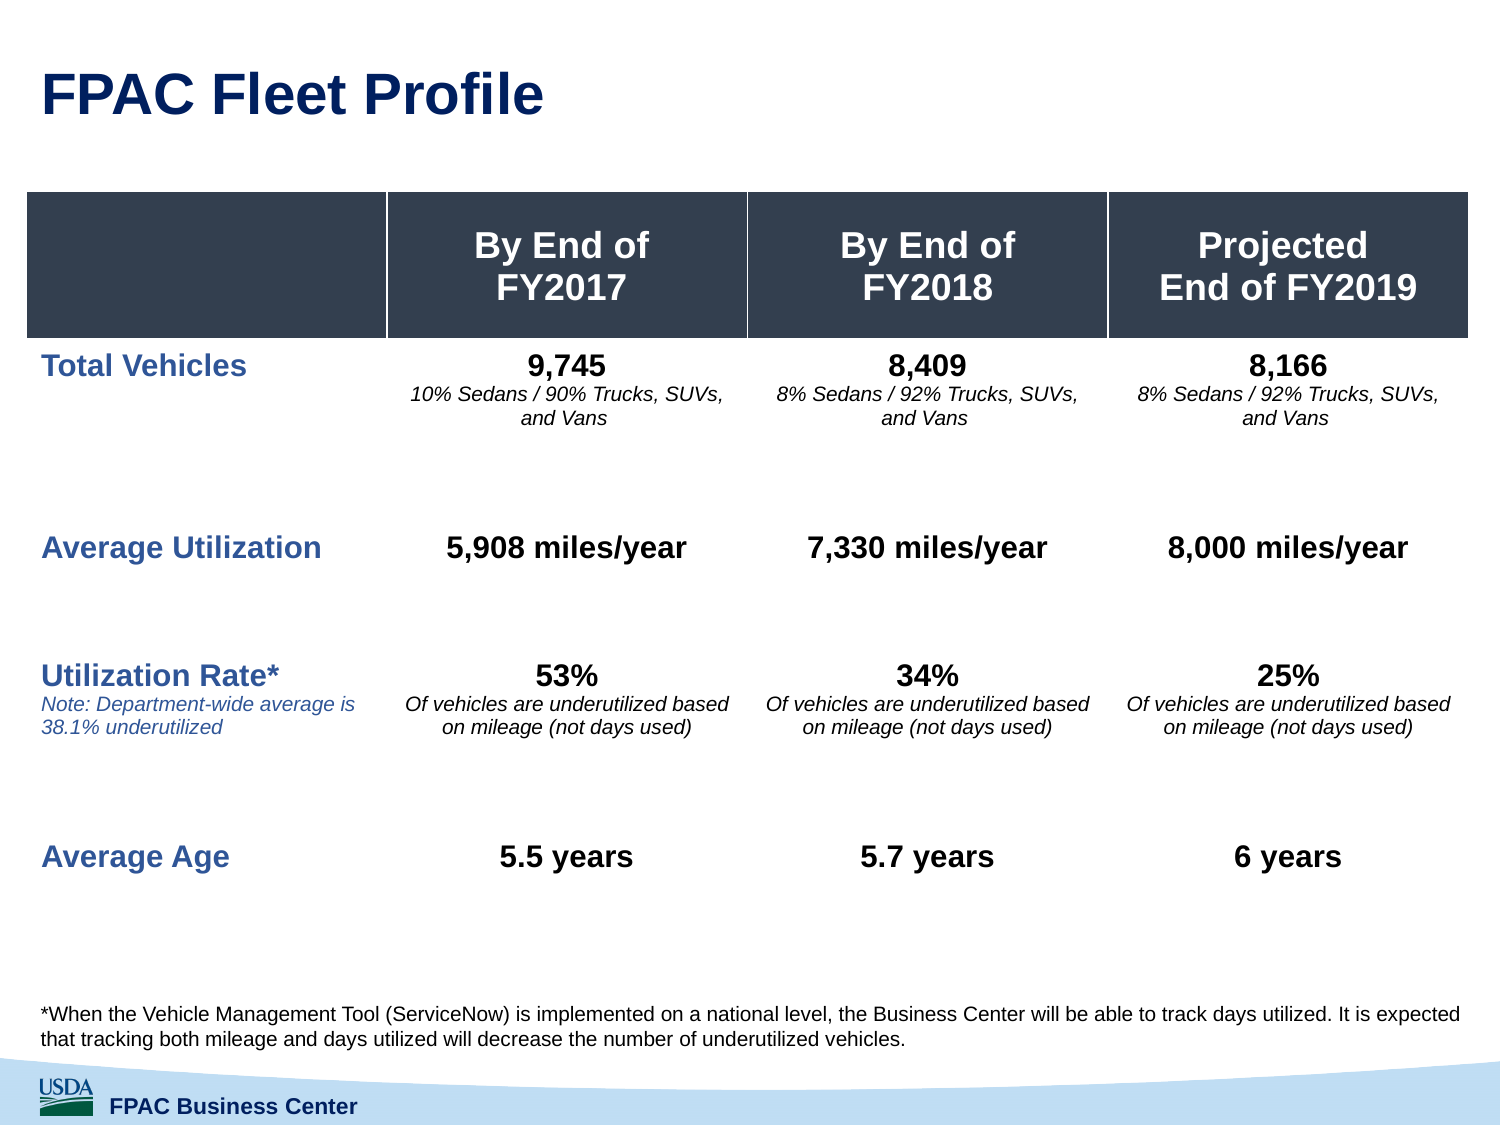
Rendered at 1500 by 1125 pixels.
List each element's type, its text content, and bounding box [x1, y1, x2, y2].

title FPAC Fleet Profile [25, 0, 1131, 191]
table_cell 34% Of vehicles are underutilized based on mileage (not days used) [748, 651, 1107, 831]
table_cell 5.5 years [388, 833, 747, 959]
table_cell Average Age [27, 833, 386, 959]
table_cell 7,330 miles/year [748, 523, 1107, 650]
table_cell Utilization Rate* Note: Department-wide average is 38.1% underutilized [27, 651, 386, 831]
table_cell Average Utilization [27, 523, 386, 650]
table_cell 5.7 years [748, 833, 1107, 959]
picture [0, 950, 1500, 1125]
table_cell 8,409 8% Sedans / 92% Trucks, SUVs, and Vans [748, 344, 1107, 522]
table_cell 6 years [1109, 833, 1468, 959]
table_cell 8,000 miles/year [1109, 523, 1468, 650]
table_cell 25% Of vehicles are underutilized based on mileage (not days used) [1109, 651, 1468, 831]
text_box *When the Vehicle Management Tool (ServiceNow) is implemented on a national level, the Business Center will be able to track days utilized. It is expected that tracking both mileage and days utilized will decrease the number of underutilized vehicles. [25, 993, 1500, 1058]
table_header Projected End of FY2019 [1109, 192, 1468, 338]
table_header By End of FY2017 [388, 192, 747, 338]
table_cell 5,908 miles/year [388, 523, 747, 650]
table_cell 9,745 10% Sedans / 90% Trucks, SUVs, and Vans [388, 344, 747, 522]
table_header By End of FY2018 [748, 192, 1107, 338]
table_cell 53% Of vehicles are underutilized based on mileage (not days used) [388, 651, 747, 831]
table_cell 8,166 8% Sedans / 92% Trucks, SUVs, and Vans [1109, 344, 1468, 522]
table_header [27, 192, 386, 338]
table_cell Total Vehicles [27, 344, 386, 522]
